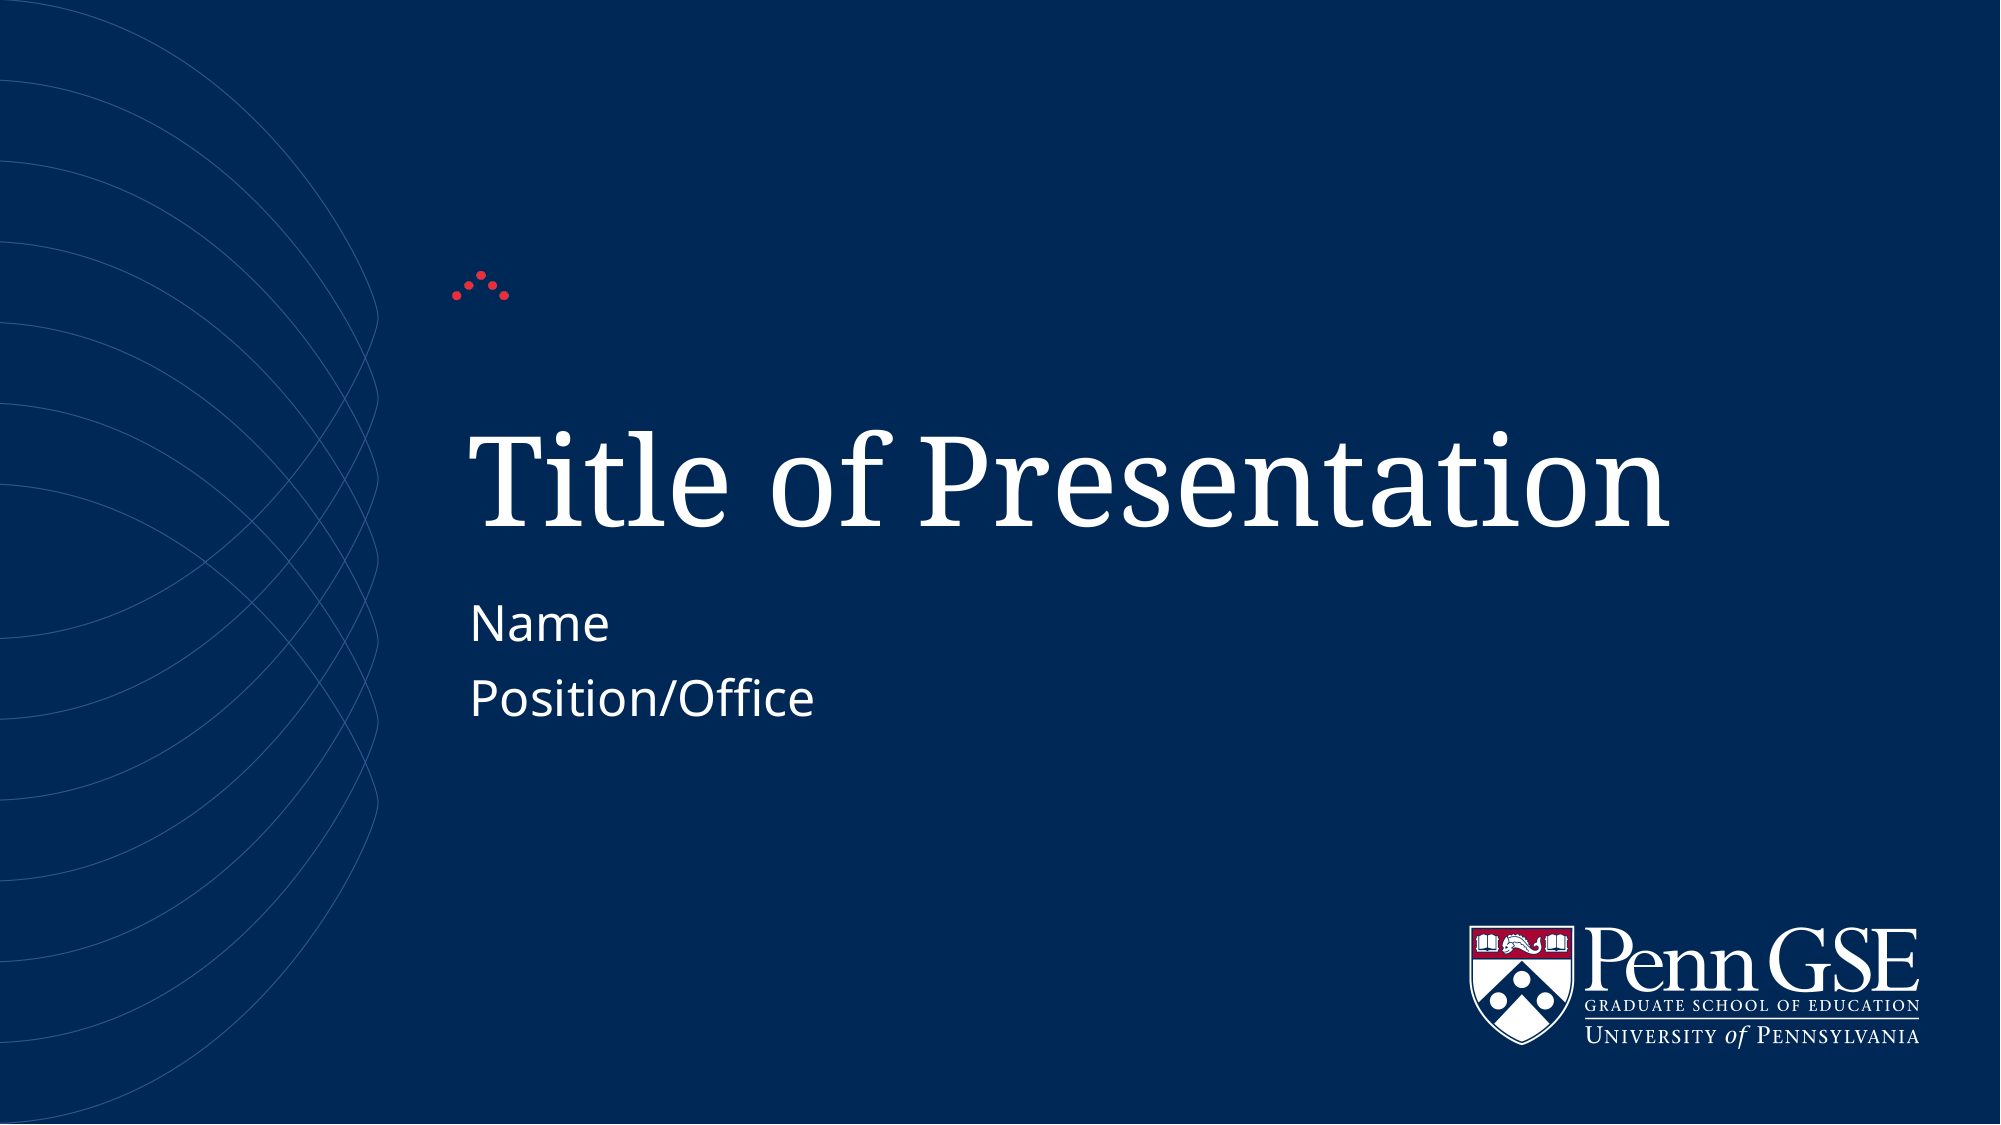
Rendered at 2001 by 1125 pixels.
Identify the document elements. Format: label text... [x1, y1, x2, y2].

subtitle Name Position/Office [454, 590, 1750, 863]
picture [0, 0, 2000, 1125]
title Title of Presentation [452, 364, 1901, 562]
